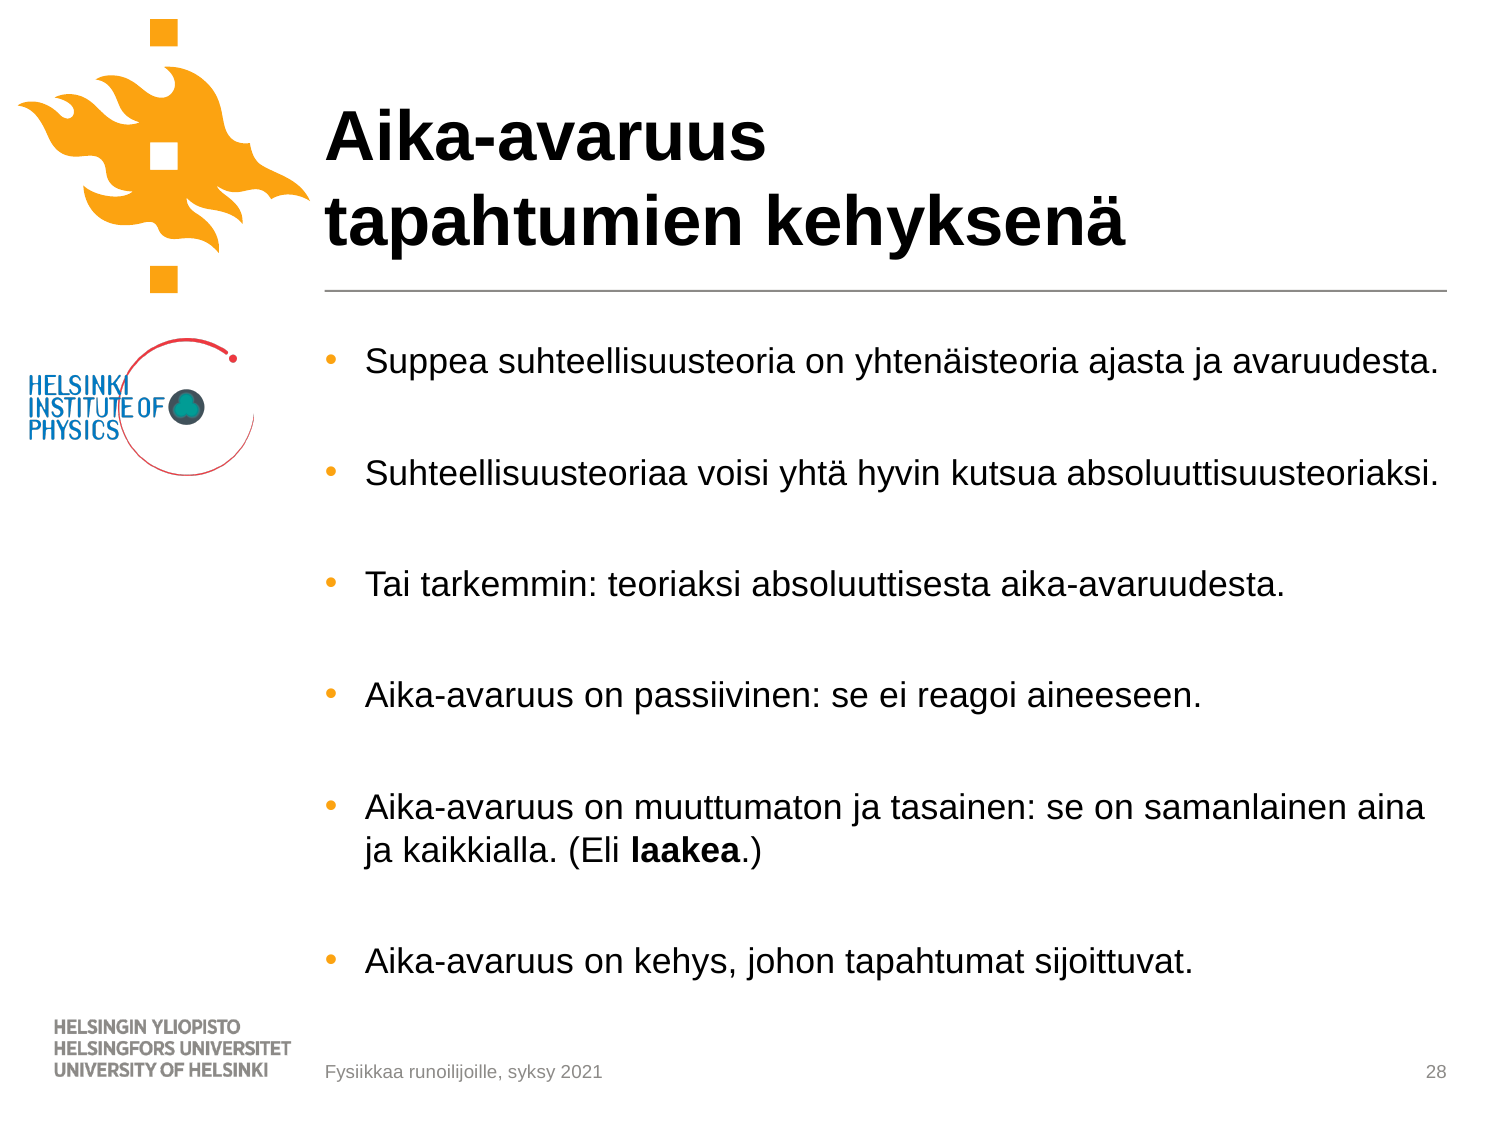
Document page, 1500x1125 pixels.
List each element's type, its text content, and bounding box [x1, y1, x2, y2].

slide_number 28 [1376, 1011, 1447, 1083]
list Suppea suhteellisuusteoria on yhtenäisteoria ajasta ja avaruudesta. Suhteellisuusteoriaa voisi yhtä hyvin kutsua absoluuttisuusteoriaksi. Tai tarkemmin: teoriaksi absoluuttisesta aika-avaruudesta. Aika-avaruus on passiivinen: se ei reagoi aineeseen. Aika-avaruus on muuttumaton ja tasainen: se on samanlainen aina ja kaikkialla. (Eli laakea.) Aika-avaruus on kehys, johon tapahtumat sijoittuvat. [324, 338, 1453, 1053]
picture [53, 1017, 292, 1079]
title Aika-avaruus tapahtumien kehyksenä [324, 90, 1447, 279]
footer Fysiikkaa runoilijoille, syksy 2021 [324, 1058, 1069, 1083]
